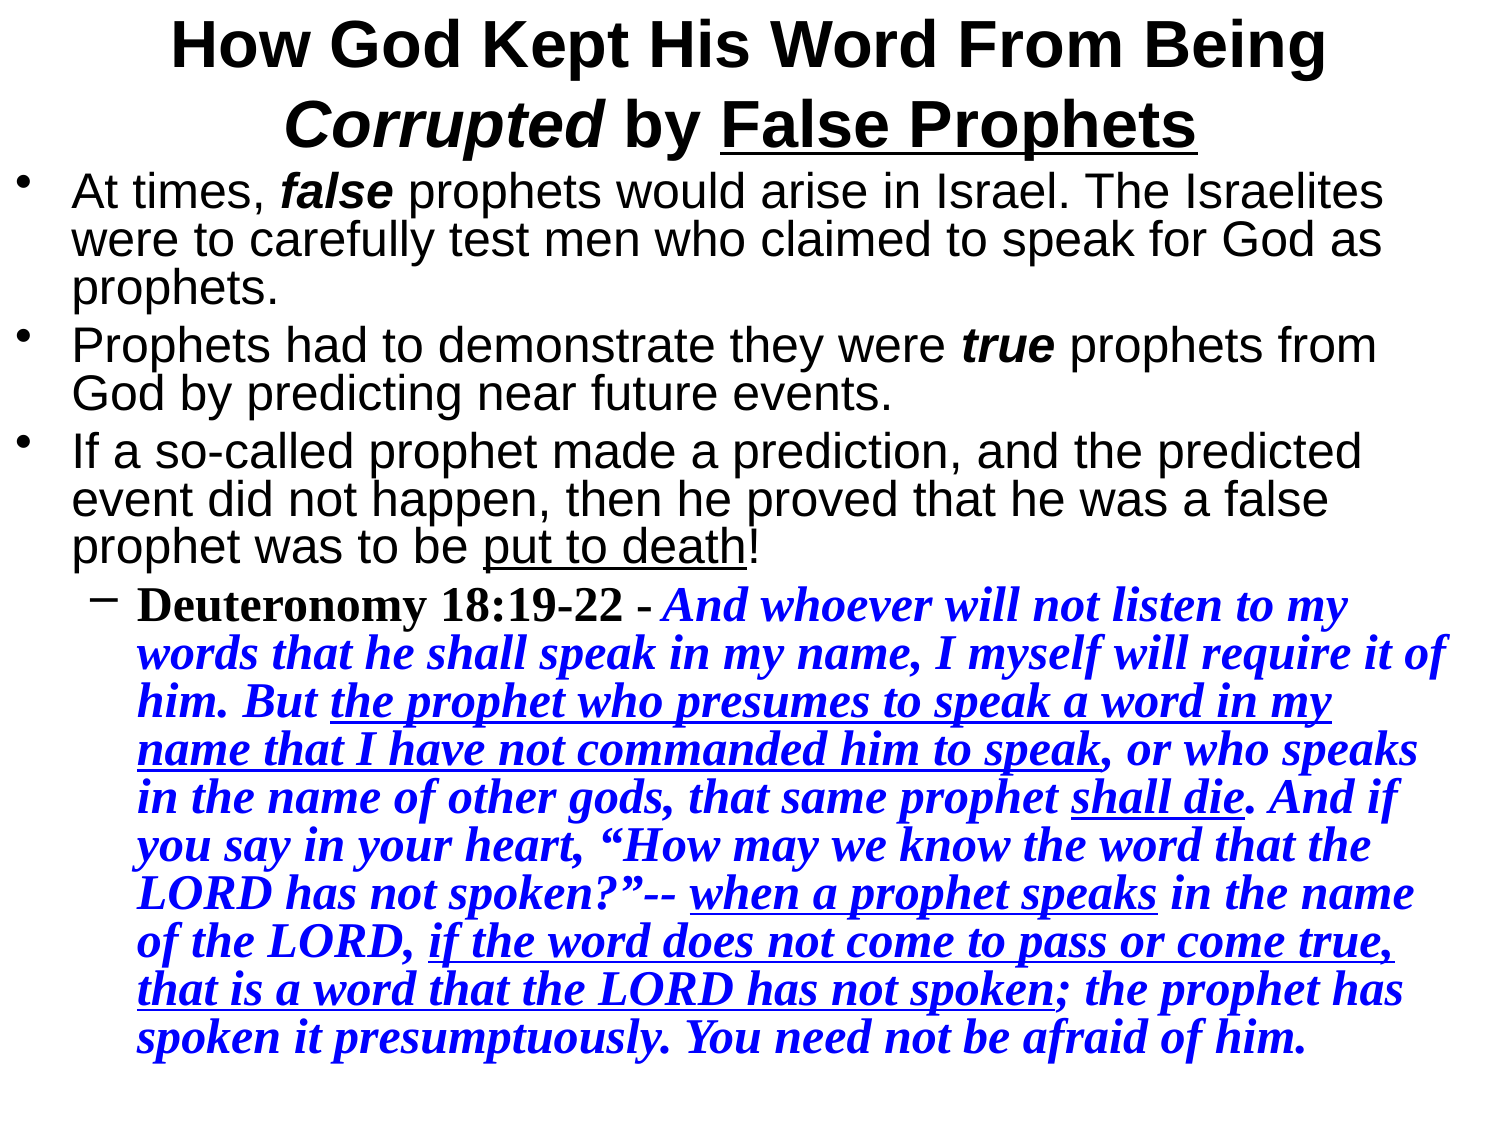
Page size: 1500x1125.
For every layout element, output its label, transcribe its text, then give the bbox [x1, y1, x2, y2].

list At times, false prophets would arise in Israel. The Israelites were to carefully test men who claimed to speak for God as prophets. Prophets had to demonstrate they were true prophets from God by predicting near future events. If a so-called prophet made a prediction, and the predicted event did not happen, then he proved that he was a false prophet was to be put to death! Deuteronomy 18:19-22 - And whoever will not listen to my words that he shall speak in my name, I myself will require it of him. But the prophet who presumes to speak a word in my name that I have not commanded him to speak, or who speaks in the name of other gods, that same prophet shall die. And if you say in your heart, “How may we know the word that the LORD has not spoken?”-- when a prophet speaks in the name of the LORD, if the word does not come to pass or come true, that is a word that the LORD has not spoken; the prophet has spoken it presumptuously. You need not be afraid of him. [0, 162, 1463, 1125]
title How God Kept His Word From Being Corrupted by False Prophets [74, 0, 1426, 162]
